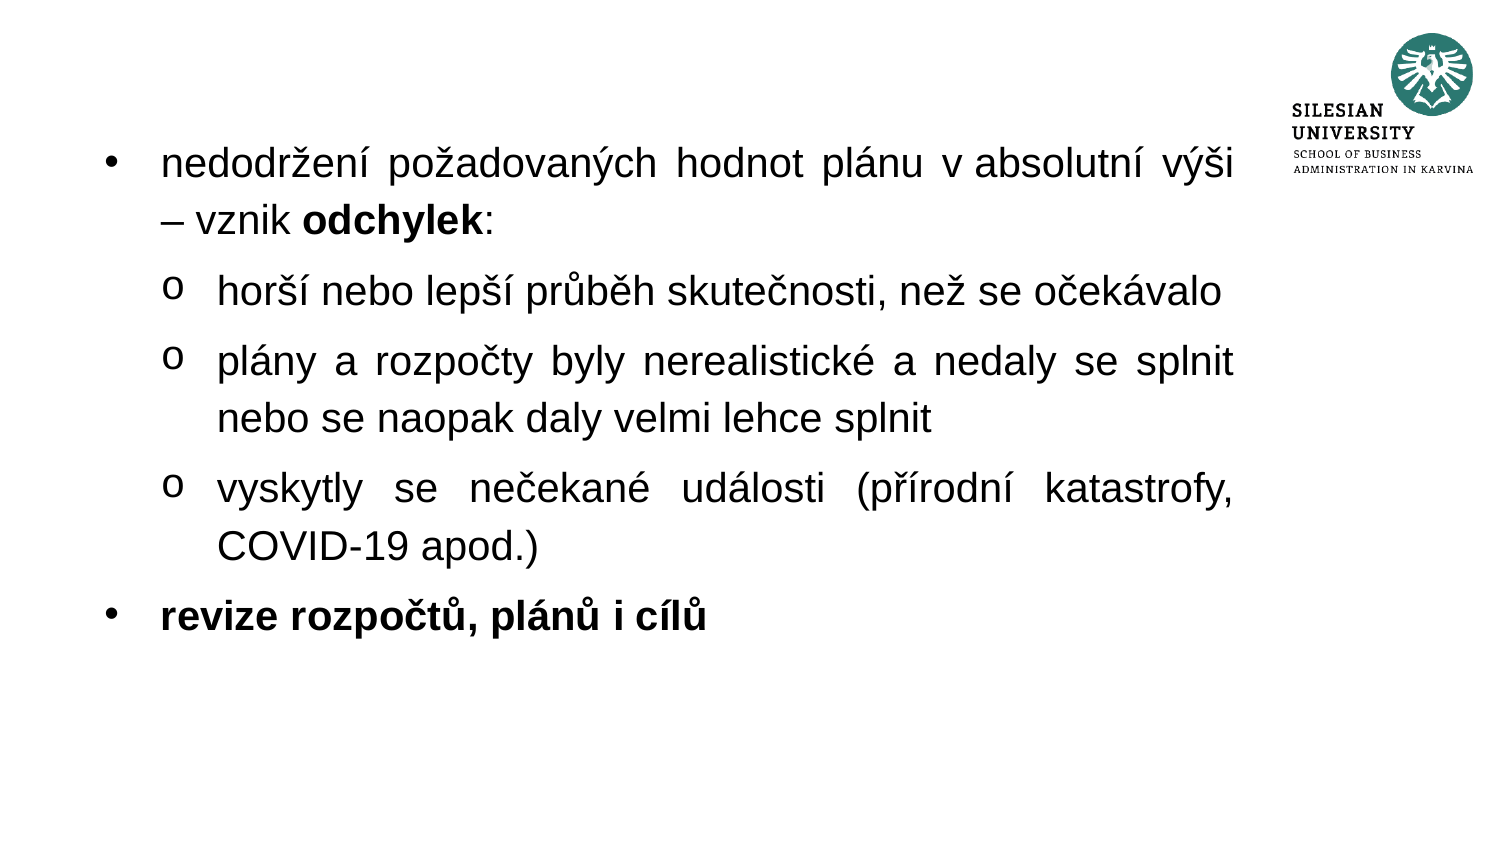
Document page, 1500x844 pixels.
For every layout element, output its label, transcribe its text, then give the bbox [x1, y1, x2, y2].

picture [1292, 33, 1474, 173]
text_box nedodržení požadovaných hodnot plánu v absolutní výši – vznik odchylek: horší nebo lepší průběh skutečnosti, než se očekávalo plány a rozpočty byly nerealistické a nedaly se splnit nebo se naopak daly velmi lehce splnit vyskytly se nečekané události (přírodní katastrofy, COVID-19 apod.) revize rozpočtů, plánů i cílů [89, 120, 1250, 646]
